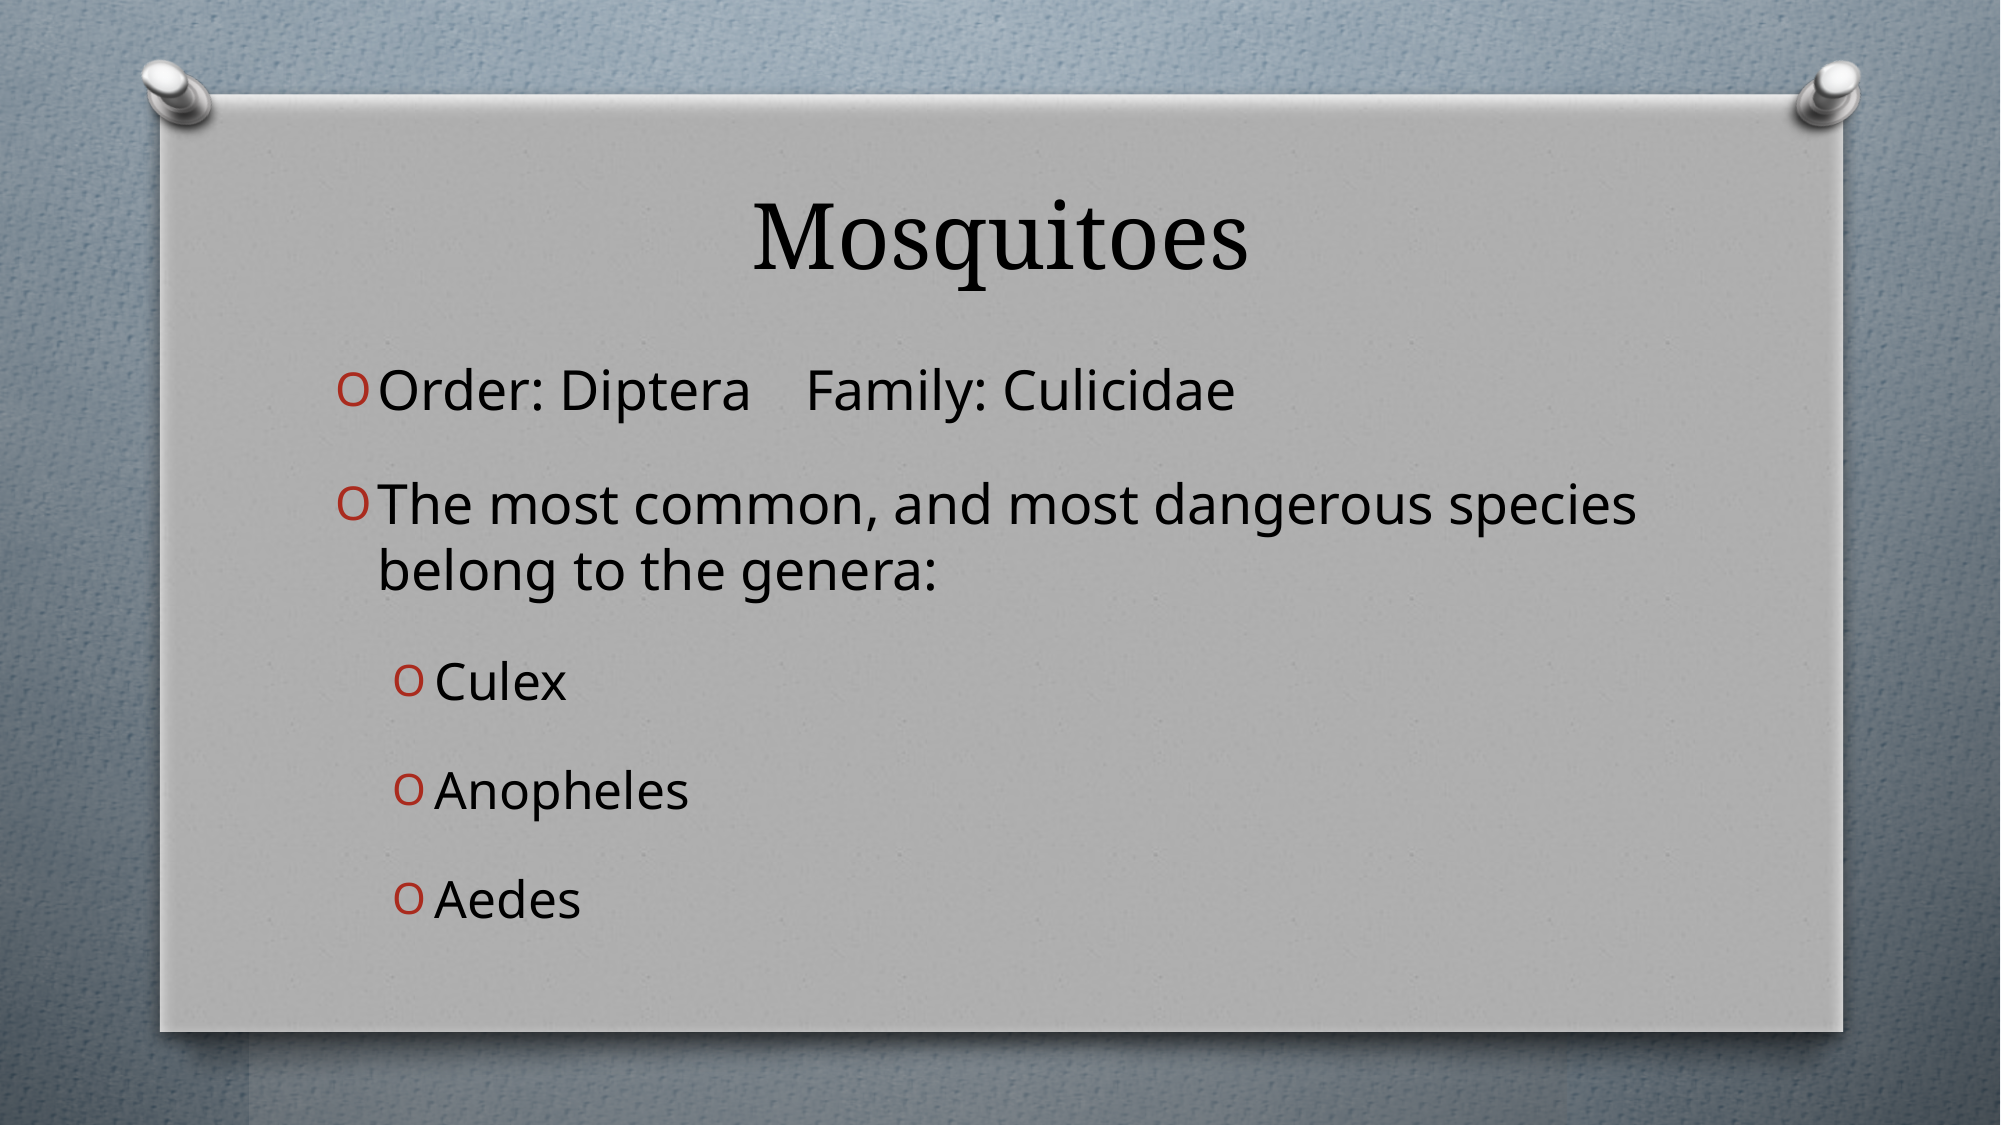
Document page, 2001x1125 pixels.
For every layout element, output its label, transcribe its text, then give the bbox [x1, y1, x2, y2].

picture [1764, 30, 1911, 161]
title Mosquitoes [239, 134, 1763, 332]
list Order: Diptera Family: Culicidae The most common, and most dangerous species belong to the genera: Culex Anopheles Aedes [320, 347, 1676, 939]
picture [107, 24, 256, 158]
